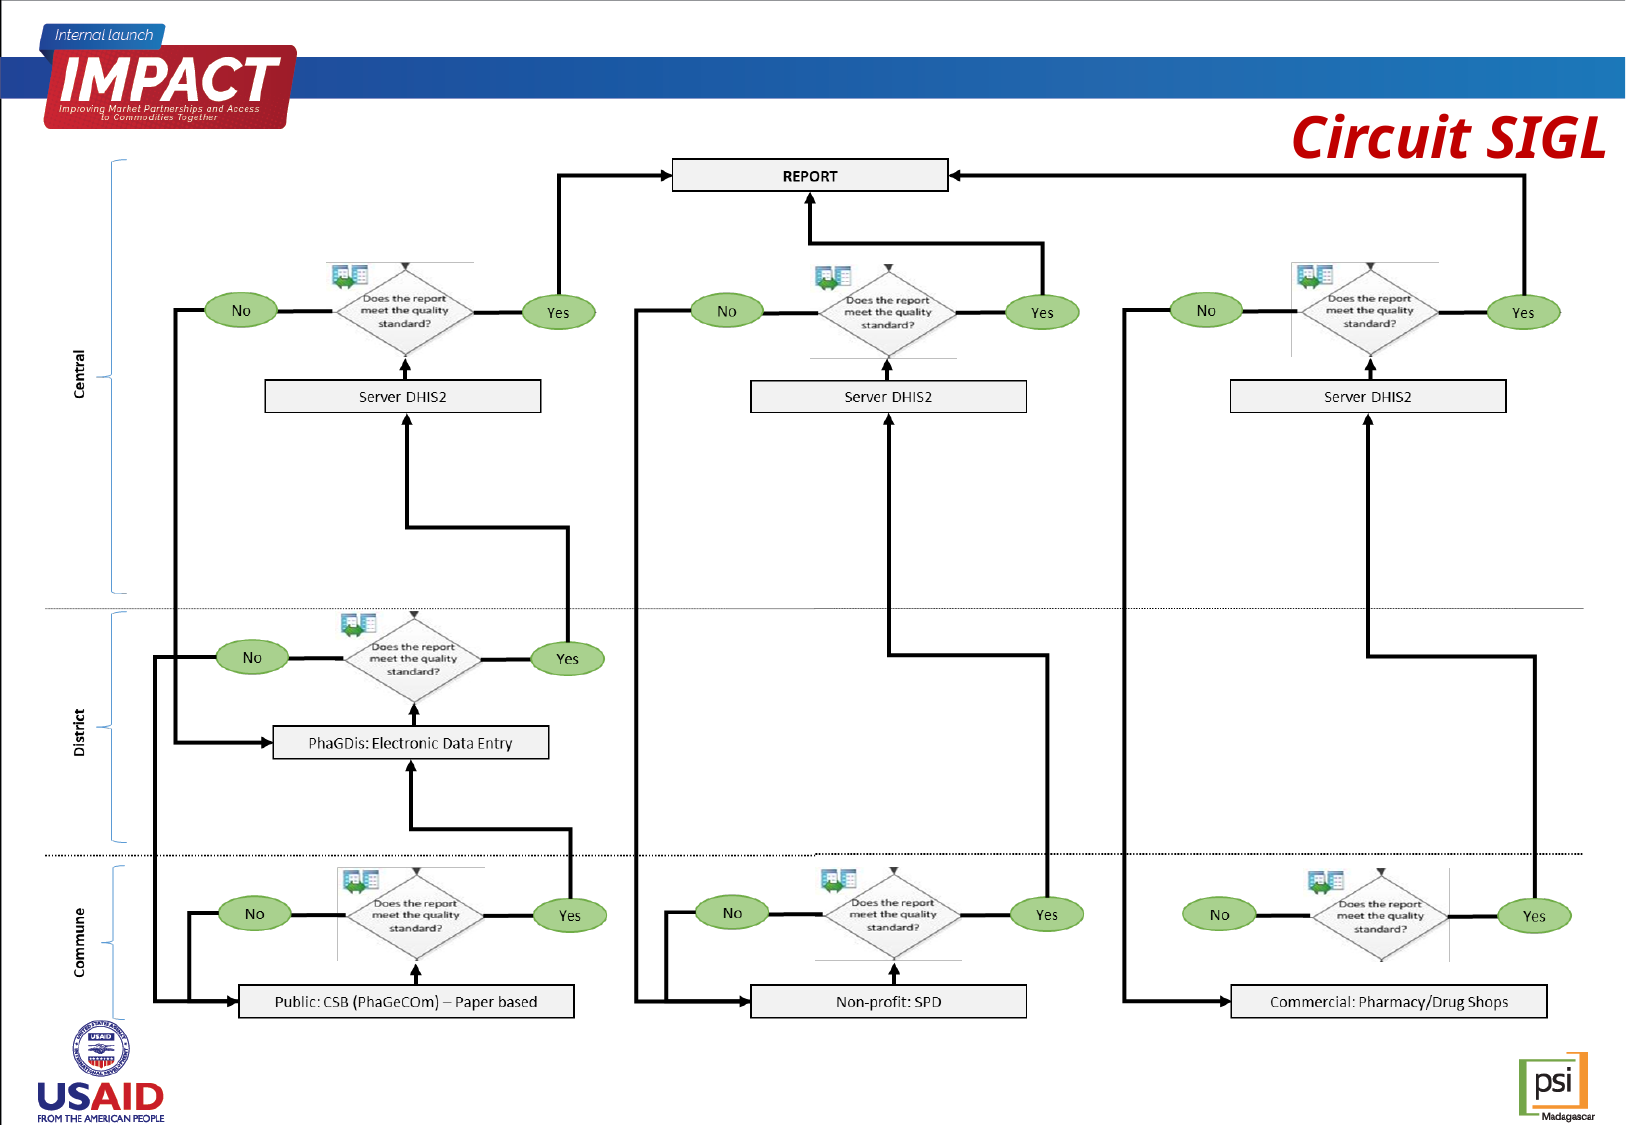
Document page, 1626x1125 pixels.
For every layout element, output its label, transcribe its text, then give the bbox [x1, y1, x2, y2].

text_box Circuit SIGL [300, 92, 1625, 178]
picture [0, 0, 1626, 1125]
